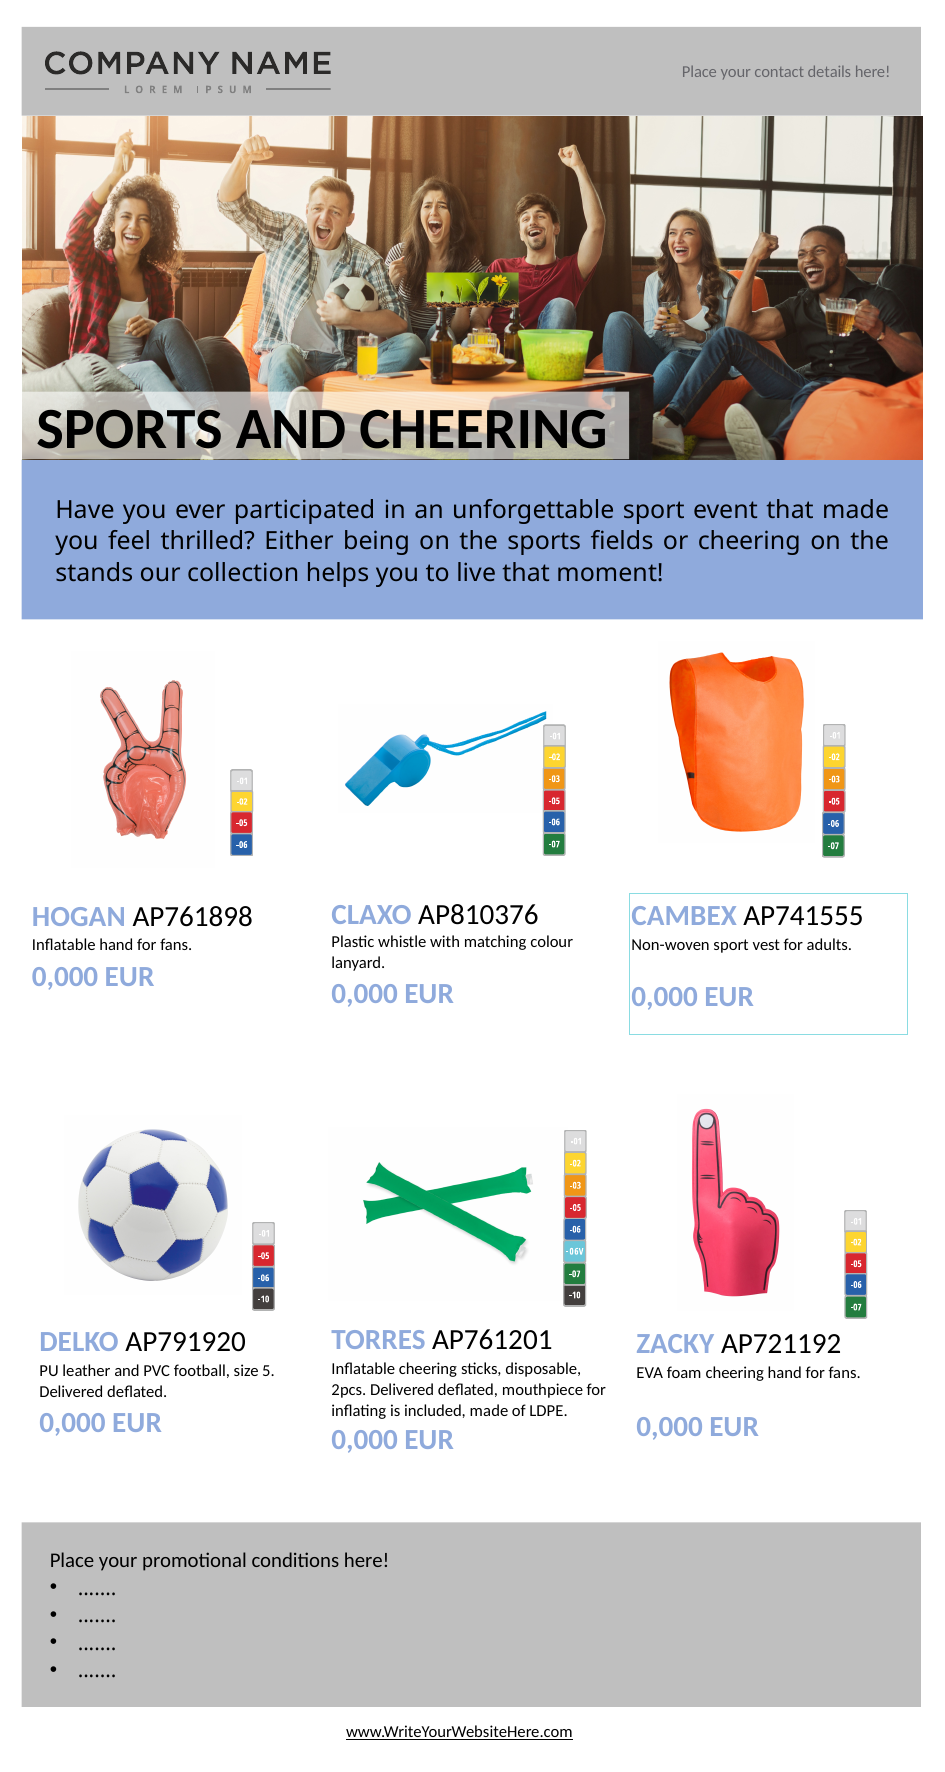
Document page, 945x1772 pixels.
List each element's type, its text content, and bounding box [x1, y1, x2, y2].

text_box [21, 1521, 922, 1708]
text_box www.WriteYourWebsiteHere.com [0, 1718, 921, 1741]
picture [252, 1222, 275, 1311]
text_box Place your contact details here! [415, 58, 891, 81]
text_box CLAXO AP810376 Plastic whistle with matching colour lanyard. 0,000 EUR [329, 892, 608, 1032]
text_box [21, 459, 924, 621]
picture [658, 641, 815, 843]
text_box HOGAN AP761898 Inflatable hand for fans. 0,000 EUR [29, 893, 304, 1015]
picture [22, 116, 923, 460]
text_box [23, 621, 924, 1518]
text_box Have you ever participated in an unforgettable sport event that made you feel thrilled? Either being on the sports fields or cheering on the stands our collection helps you to live that moment! [53, 491, 892, 586]
text_box ZACKY AP721192 EVA foam cheering hand for fans. 0,000 EUR [634, 1321, 927, 1464]
picture [230, 769, 254, 856]
picture [71, 651, 215, 868]
picture [328, 1127, 587, 1307]
picture [844, 1210, 868, 1319]
text_box [21, 26, 922, 117]
text_box TORRES AP761201 Inflatable cheering sticks, disposable, 2pcs. Delivered deflated, mouthpiece for inflating is included, made of LDPE. 0,000 EUR [329, 1317, 619, 1478]
picture [44, 51, 331, 94]
picture [338, 704, 566, 856]
text_box Place your promotional conditions here! ....... ....... ....... ....... [47, 1544, 891, 1682]
picture [822, 724, 846, 858]
picture [64, 1115, 242, 1295]
text_box DELKO AP791920 PU leather and PVC football, size 5. Delivered deflated. 0,000 EUR [37, 1319, 329, 1461]
picture [677, 1094, 794, 1311]
text_box CAMBEX AP741555 Non-woven sport vest for adults. 0,000 EUR [629, 893, 908, 1035]
